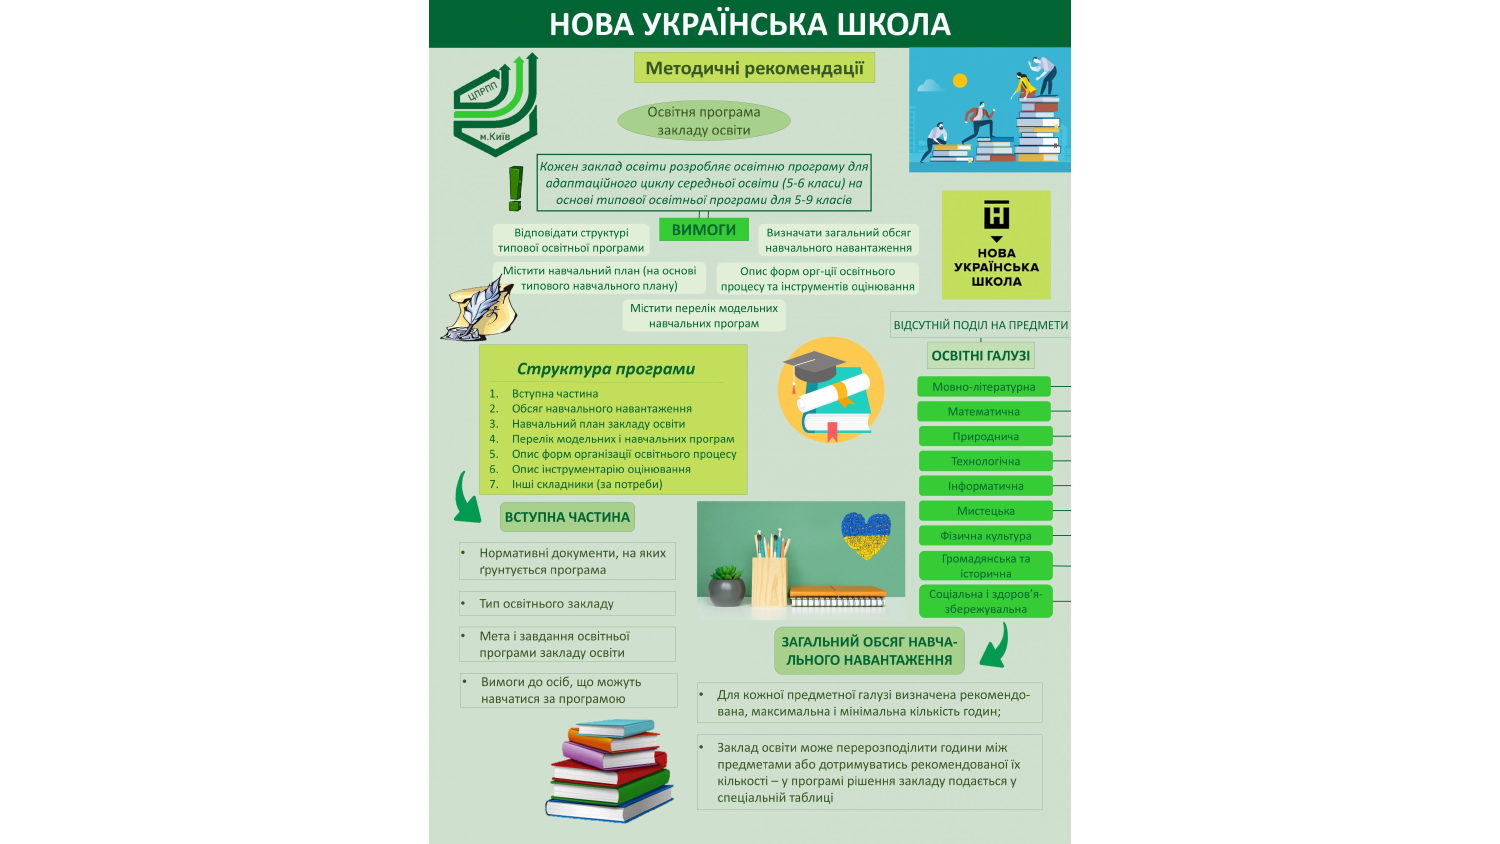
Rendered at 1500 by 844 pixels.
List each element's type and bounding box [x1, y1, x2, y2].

picture [428, 0, 1071, 844]
